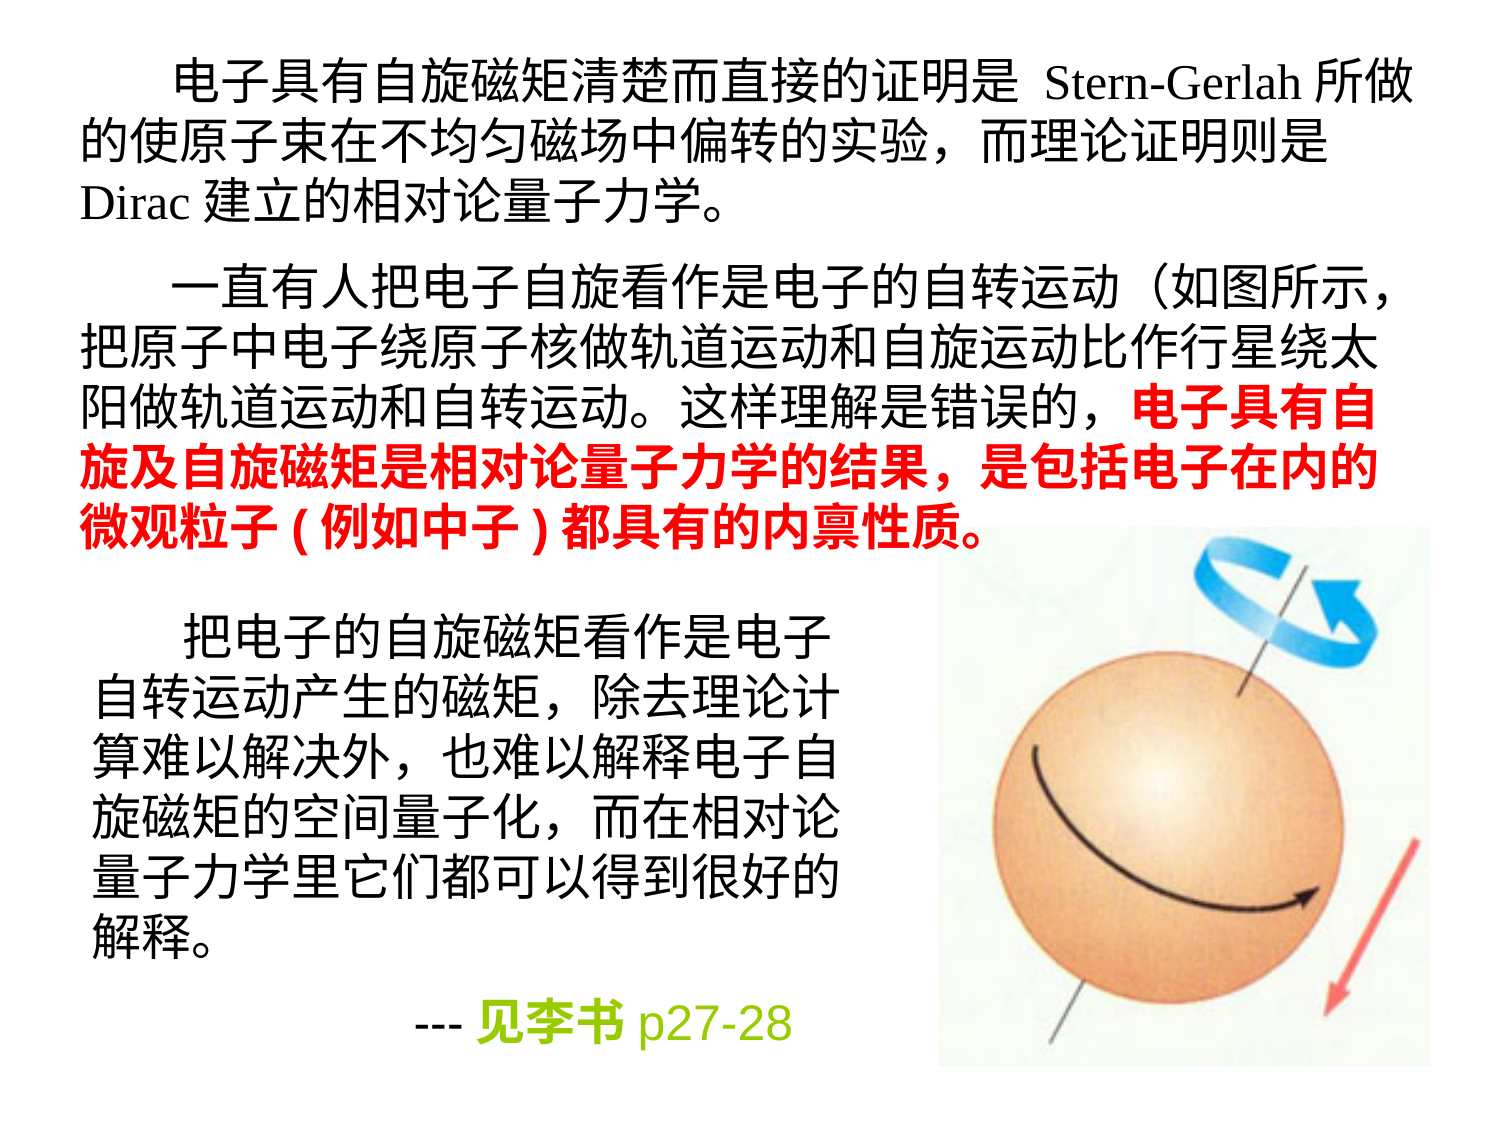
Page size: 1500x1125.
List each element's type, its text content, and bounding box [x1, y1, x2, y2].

text_box 电子具有自旋磁矩清楚而直接的证明是 Stern-Gerlah所做的使原子束在不均匀磁场中偏转的实验，而理论证明则是Dirac建立的相对论量子力学。 一直有人把电子自旋看作是电子的自转运动（如图所示，把原子中电子绕原子核做轨道运动和自旋运动比作行星绕太阳做轨道运动和自转运动。这样理解是错误的，电子具有自旋及自旋磁矩是相对论量子力学的结果，是包括电子在内的微观粒子(例如中子)都具有的内禀性质。 [64, 42, 1436, 563]
picture [938, 526, 1430, 1067]
text_box 把电子的自旋磁矩看作是电子自转运动产生的磁矩，除去理论计算难以解决外，也难以解释电子自旋磁矩的空间量子化，而在相对论量子力学里它们都可以得到很好的解释。 ---见李书p27-28 [76, 597, 892, 1058]
